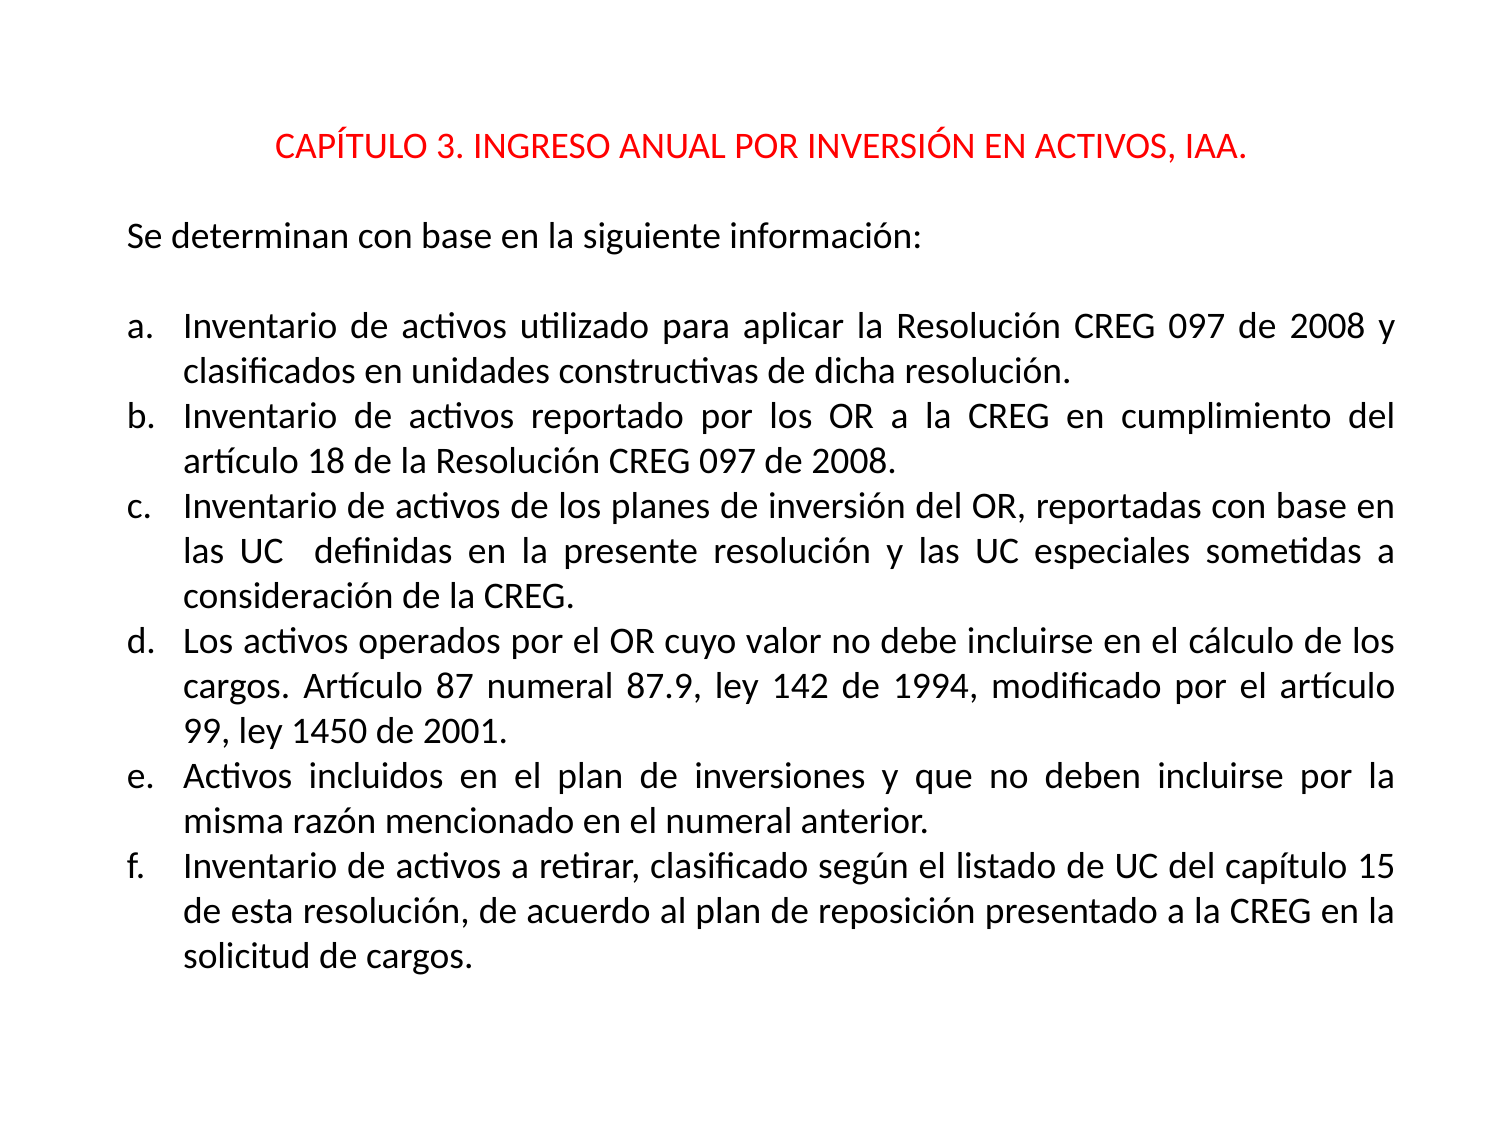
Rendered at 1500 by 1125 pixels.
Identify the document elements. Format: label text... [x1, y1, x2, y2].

text_box CAPÍTULO 3. INGRESO ANUAL POR INVERSIÓN EN ACTIVOS, IAA. Se determinan con base en la siguiente información: Inventario de activos utilizado para aplicar la Resolución CREG 097 de 2008 y clasificados en unidades constructivas de dicha resolución. Inventario de activos reportado por los OR a la CREG en cumplimiento del artículo 18 de la Resolución CREG 097 de 2008. Inventario de activos de los planes de inversión del OR, reportadas con base en las UC definidas en la presente resolución y las UC especiales sometidas a consideración de la CREG. Los activos operados por el OR cuyo valor no debe incluirse en el cálculo de los cargos. Artículo 87 numeral 87.9, ley 142 de 1994, modificado por el artículo 99, ley 1450 de 2001. Activos incluidos en el plan de inversiones y que no deben incluirse por la misma razón mencionado en el numeral anterior. Inventario de activos a retirar, clasificado según el listado de UC del capítulo 15 de esta resolución, de acuerdo al plan de reposición presentado a la CREG en la solicitud de cargos. [112, 113, 1412, 1029]
